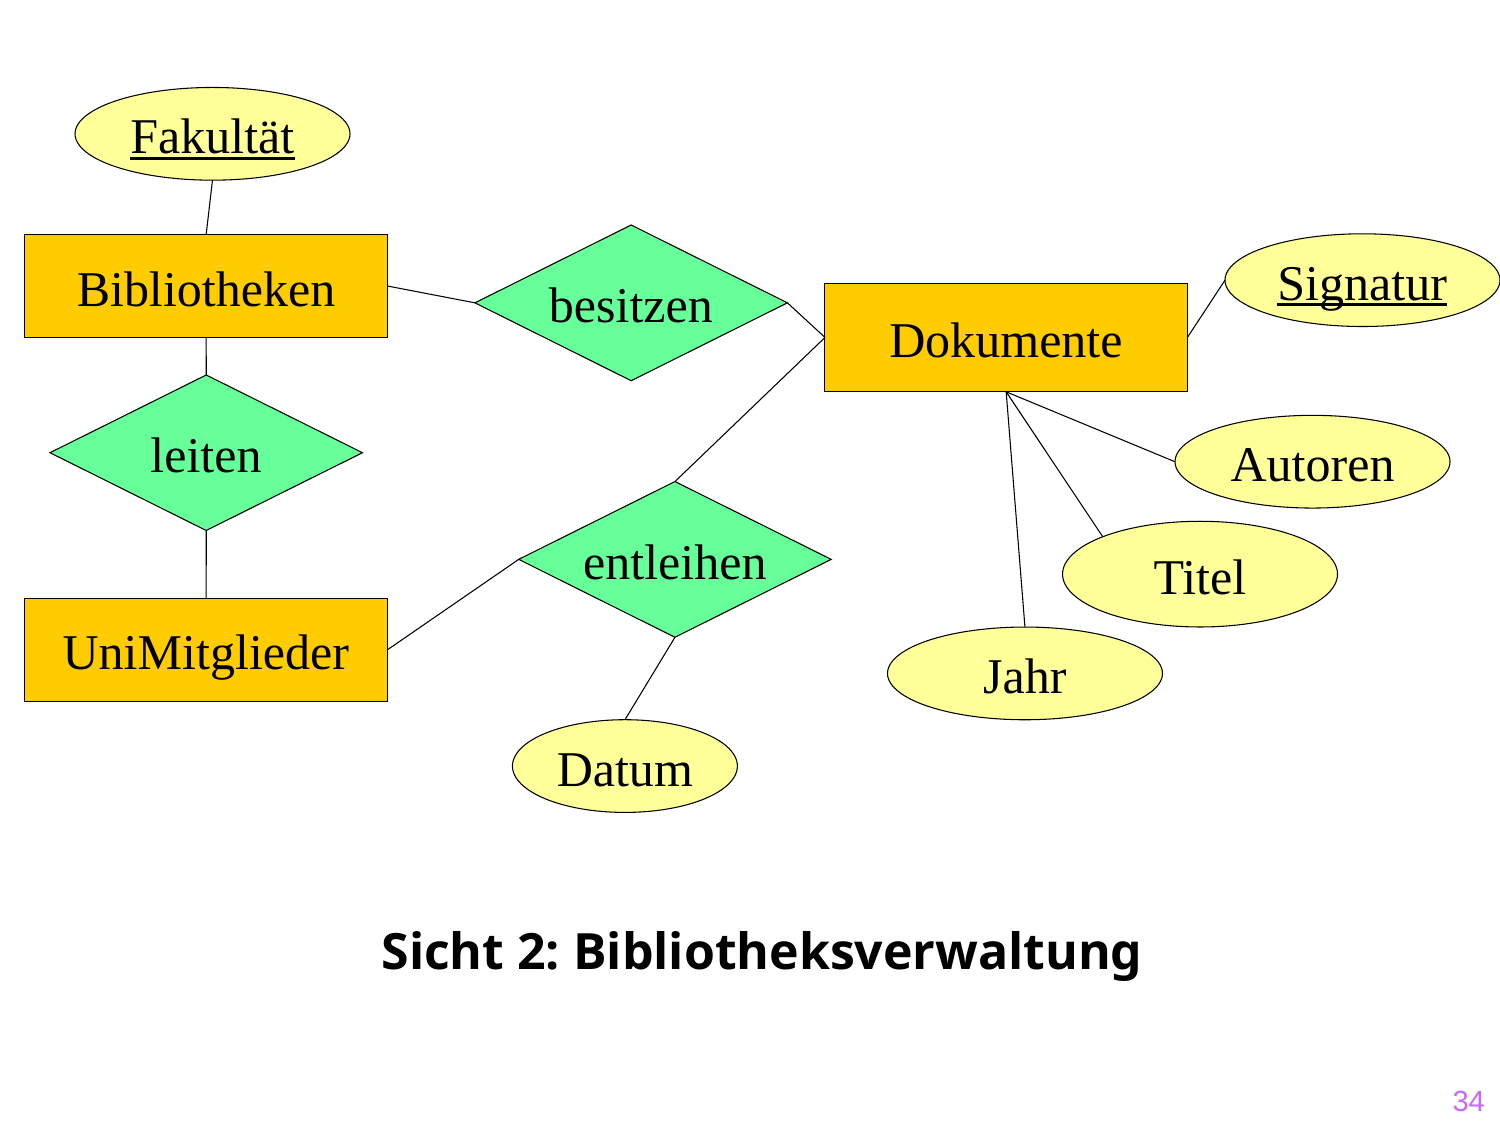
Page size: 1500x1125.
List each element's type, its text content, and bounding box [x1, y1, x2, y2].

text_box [1187, 279, 1226, 338]
text_box Jahr [887, 627, 1163, 720]
text_box Datum [512, 719, 738, 813]
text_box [205, 179, 213, 235]
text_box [1026, 391, 1104, 537]
text_box Fakultät [75, 87, 351, 181]
text_box Titel [1062, 521, 1338, 627]
text_box Autoren [1176, 415, 1451, 509]
text_box Sicht 2: Bibliotheksverwaltung [75, 912, 1450, 988]
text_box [624, 636, 676, 720]
text_box leiten [49, 376, 363, 531]
text_box Dokumente [824, 283, 1188, 392]
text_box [787, 302, 826, 337]
text_box UniMitglieder [24, 598, 388, 702]
text_box entleihen [519, 484, 832, 637]
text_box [1005, 391, 1026, 628]
slide_number 34 [1187, 1049, 1500, 1125]
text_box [1104, 391, 1176, 462]
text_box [387, 285, 476, 303]
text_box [674, 337, 826, 482]
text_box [387, 559, 520, 651]
text_box Bibliotheken [24, 234, 388, 338]
text_box besitzen [479, 224, 786, 381]
text_box Signatur [1225, 233, 1500, 327]
